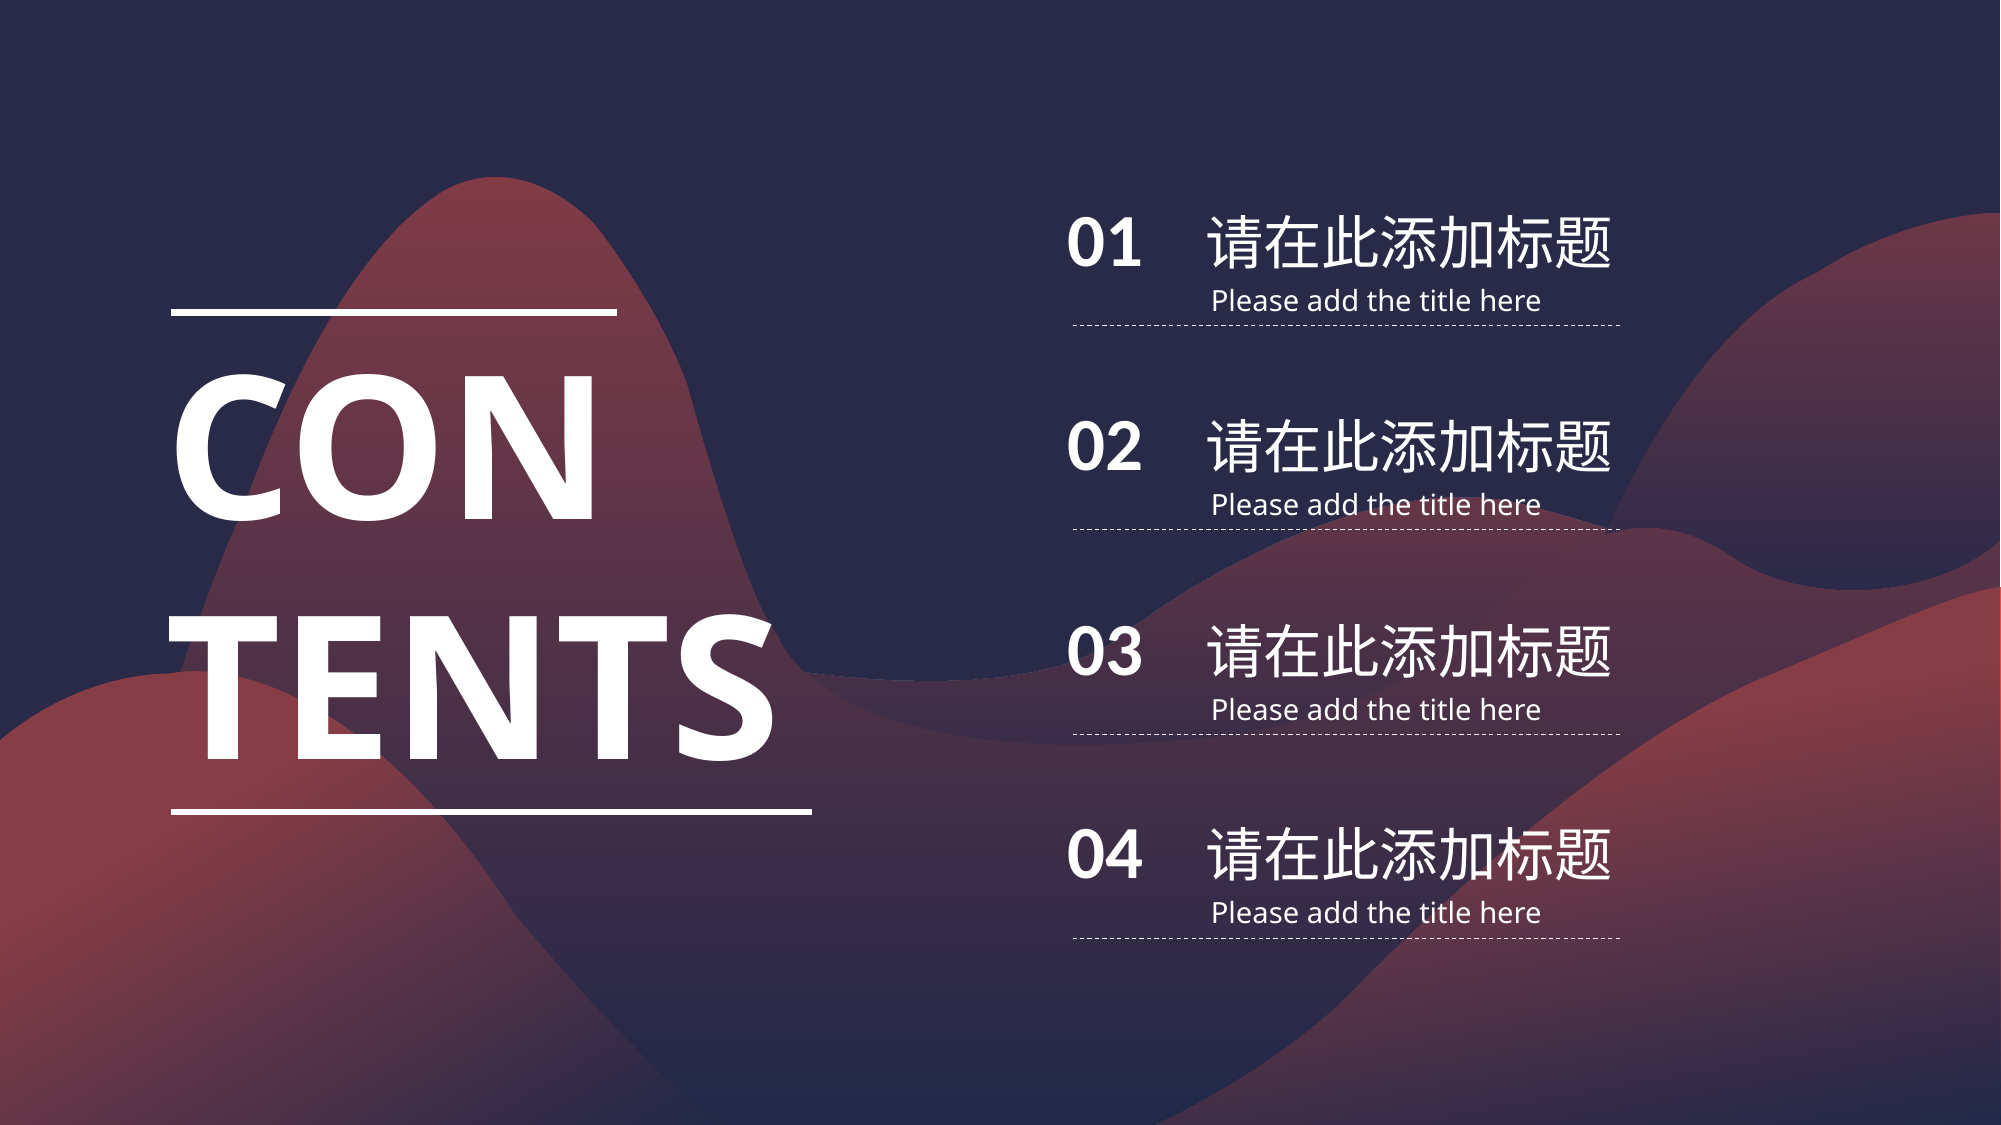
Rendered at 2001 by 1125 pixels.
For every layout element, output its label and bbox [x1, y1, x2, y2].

text_box [150, 312, 844, 813]
text_box [1051, 184, 1666, 326]
text_box [1051, 388, 1666, 530]
text_box [0, 0, 2000, 1125]
text_box [1051, 796, 1666, 939]
text_box [1051, 592, 1666, 735]
